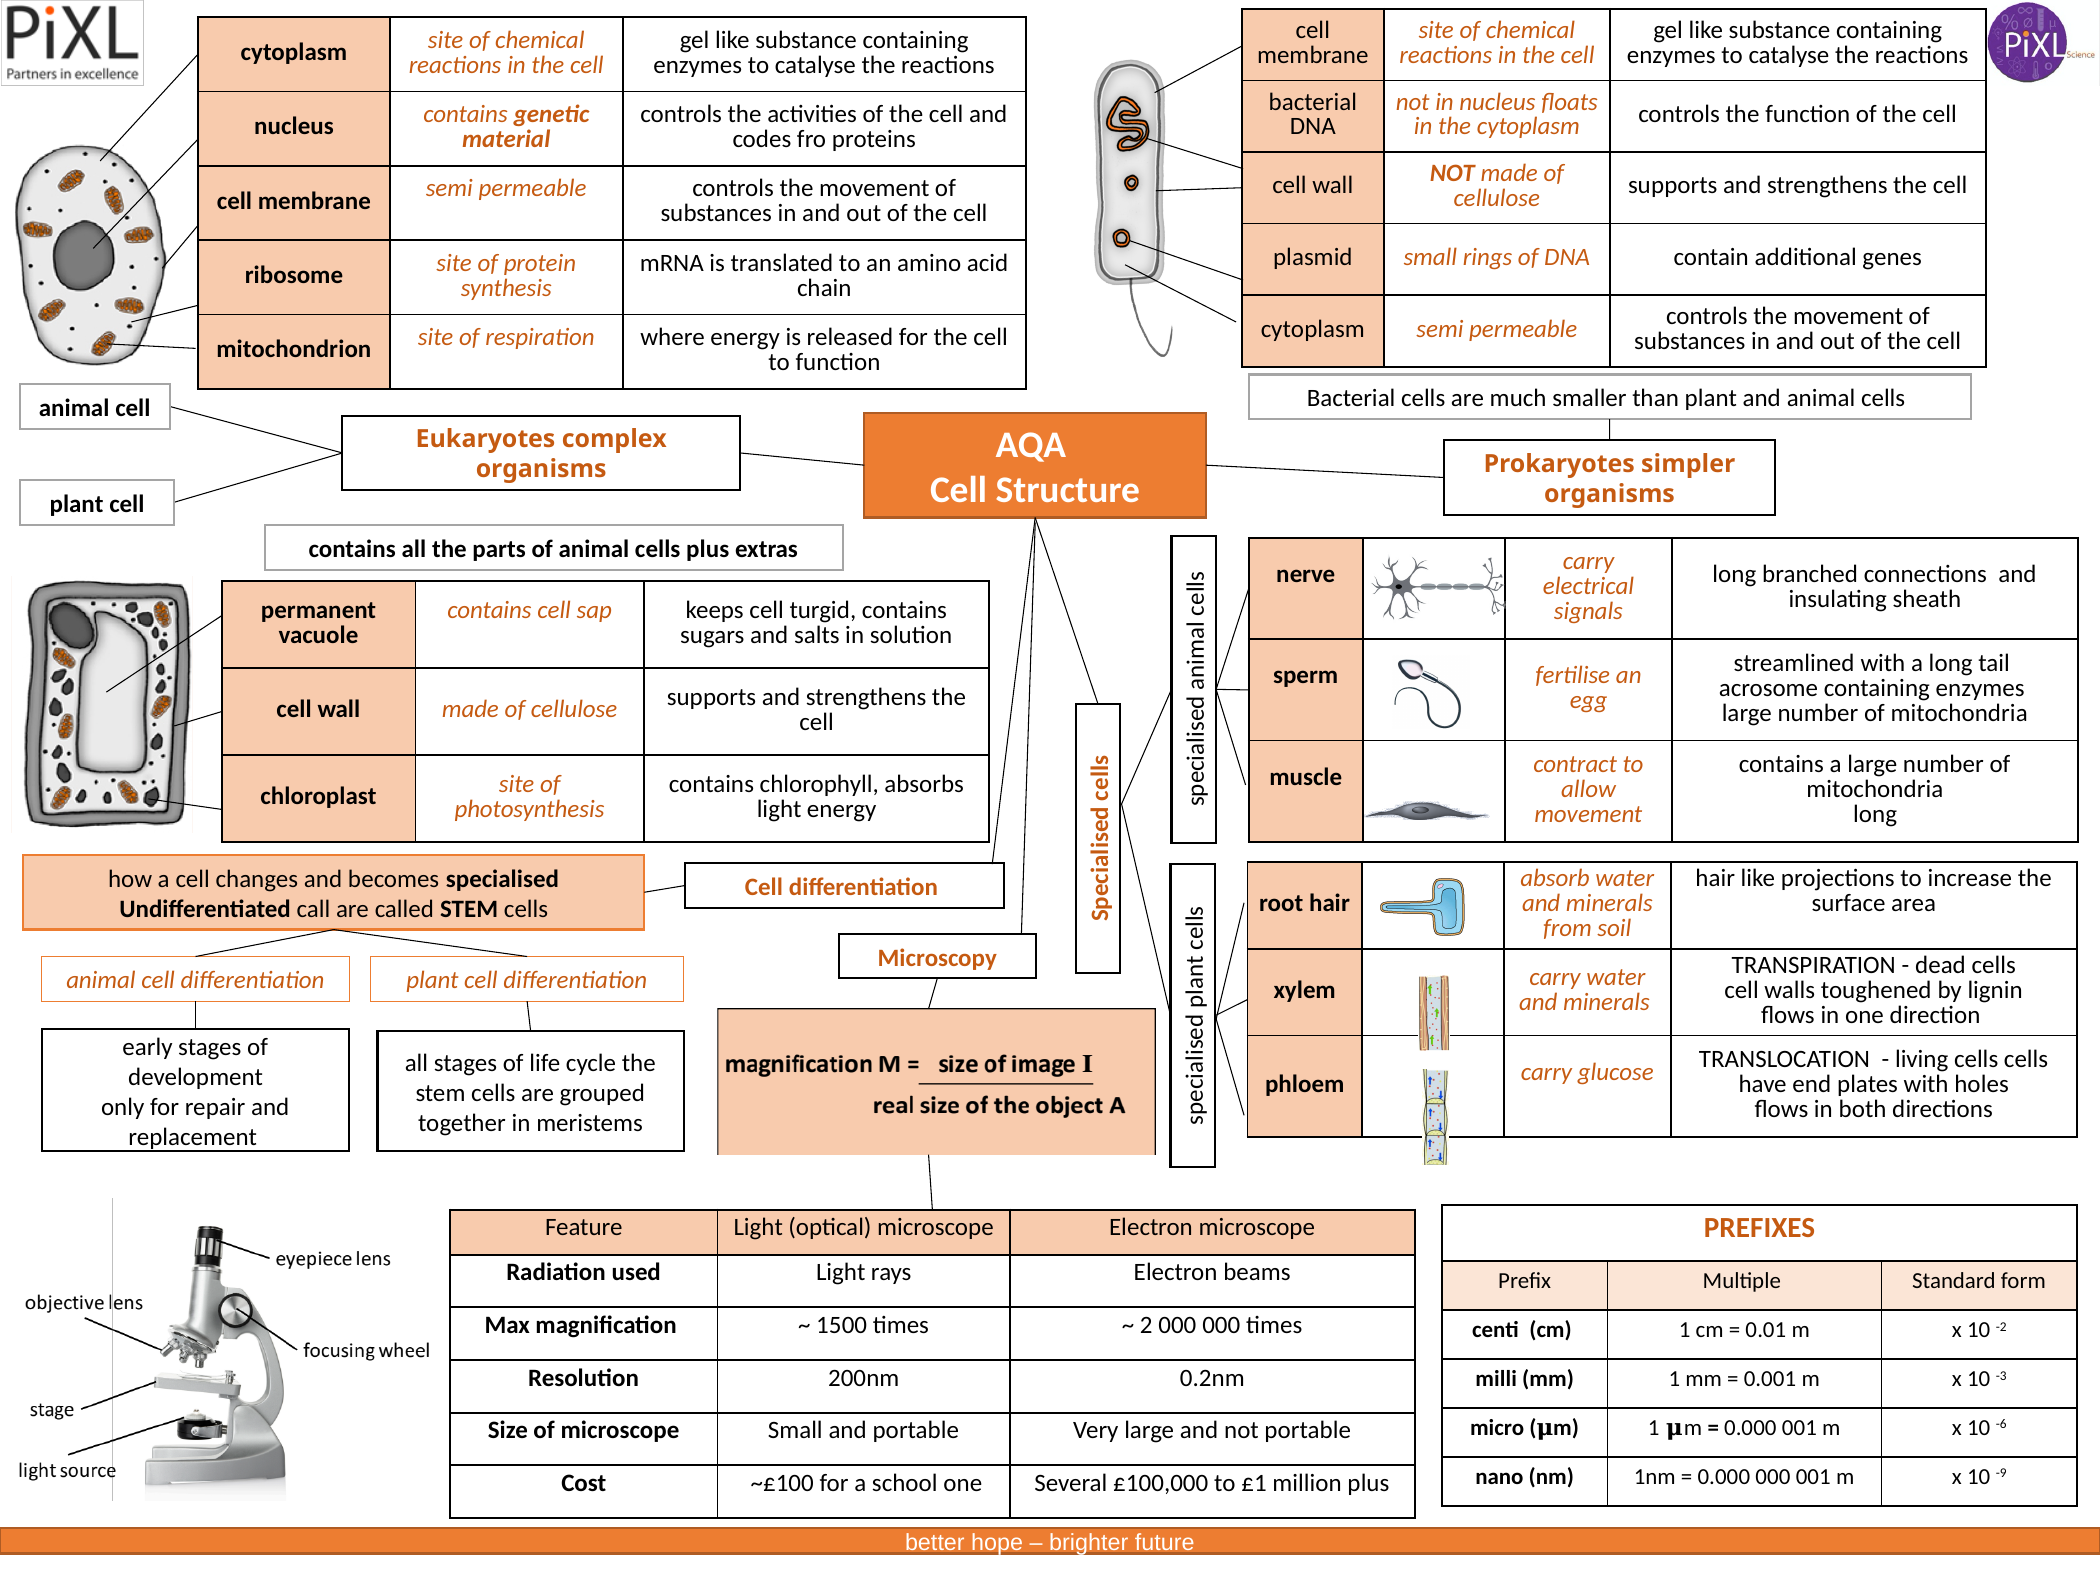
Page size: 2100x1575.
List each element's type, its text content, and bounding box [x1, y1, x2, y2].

table_cell Several £100,000 to £1 million plus [1011, 1466, 1414, 1517]
table_header Feature [451, 1211, 717, 1254]
table_cell Multiple [1608, 1262, 1881, 1309]
picture [11, 576, 193, 833]
table_cell mRNA is translated to an amino acid chain [624, 241, 1025, 314]
table_cell [1363, 1036, 1503, 1136]
table_header [1364, 539, 1396, 638]
table_cell supports and strengthens the cell [1611, 153, 1985, 223]
table_cell xylem [1248, 950, 1361, 1035]
table_header [1363, 863, 1503, 948]
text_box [333, 930, 528, 957]
table_cell Standard form [1882, 1262, 2076, 1309]
picture [5, 1198, 443, 1501]
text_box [1146, 138, 1244, 169]
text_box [1155, 187, 1242, 191]
table_header permanent vacuole [223, 582, 415, 667]
table_cell x 10 -2 [1882, 1311, 2076, 1358]
table_cell milli (mm) [1443, 1360, 1607, 1407]
table_cell 1 𝛍m = 0.000 001 m [1608, 1409, 1881, 1456]
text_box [170, 406, 343, 454]
table_cell centi (cm) [1443, 1311, 1607, 1358]
table_cell controls the movement of substances in and out of the cell [1611, 296, 1985, 366]
table_cell made of cellulose [416, 669, 643, 754]
table_cell controls the movement of substances in and out of the cell [624, 167, 1025, 239]
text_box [1124, 264, 1236, 322]
table_cell x 10 -3 [1882, 1360, 2076, 1407]
table_header [1474, 539, 1504, 638]
text_box animal cell [19, 383, 171, 430]
table_cell Resolution [451, 1361, 717, 1412]
text_box early stages of development only for repair and replacement [41, 1028, 350, 1152]
text_box specialised plant cells [1169, 863, 1216, 1168]
table_cell micro (𝛍m) [1443, 1409, 1607, 1456]
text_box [106, 614, 224, 692]
table_cell ribosome [199, 241, 389, 314]
table_cell [1363, 950, 1503, 1035]
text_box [100, 55, 198, 161]
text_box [162, 225, 198, 269]
table_cell site of photosynthesis [416, 756, 643, 841]
table_cell fertilise an egg [1506, 640, 1671, 740]
table_cell nano (nm) [1443, 1458, 1607, 1505]
table_cell carry water and minerals [1505, 950, 1670, 1035]
table_cell site of protein synthesis [391, 241, 622, 314]
table_cell contains a large number of mitochondria long [1673, 741, 2077, 841]
table_cell 0.2nm [1011, 1361, 1414, 1412]
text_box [148, 798, 223, 810]
table_cell TRANSPIRATION - dead cells cell walls toughened by lignin flows in one direction [1672, 950, 2076, 1035]
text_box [1036, 518, 1099, 705]
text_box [1121, 689, 1172, 804]
table_cell contract to allow movement [1506, 741, 1671, 841]
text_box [928, 1154, 933, 1210]
table_cell Small and portable [718, 1414, 1009, 1464]
table_header Light (optical) microscope [718, 1211, 1009, 1254]
table_cell mitochondrion [199, 315, 389, 388]
table_cell cytoplasm [1243, 296, 1383, 366]
table_header gel like substance containing enzymes to catalyse the reactions [624, 18, 1025, 91]
picture [680, 1008, 1177, 1155]
table_header site of chemical reactions in the cell [391, 18, 622, 91]
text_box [1215, 902, 1244, 1020]
table_header long branched connections and insulating sheath [1673, 539, 2077, 638]
picture [1055, 45, 1207, 358]
table_header cytoplasm [199, 18, 389, 91]
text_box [1205, 465, 1445, 479]
table_header PREFIXES [1443, 1206, 2076, 1260]
table_cell nucleus [199, 92, 389, 165]
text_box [174, 711, 222, 726]
table_cell Max magnification [451, 1308, 717, 1359]
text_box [93, 139, 198, 249]
table_cell 200nm [718, 1361, 1009, 1412]
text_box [644, 885, 686, 893]
table_header Electron microscope [1011, 1211, 1414, 1254]
table_cell bacterial DNA [1243, 81, 1383, 151]
table_header cell membrane [1243, 10, 1383, 80]
picture [1393, 519, 1474, 731]
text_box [195, 930, 333, 957]
table_cell 1nm = 0.000 000 001 m [1608, 1458, 1881, 1505]
table_header nerve [1250, 539, 1362, 638]
table_cell Cost [451, 1466, 717, 1517]
table_cell x 10 -9 [1882, 1458, 2076, 1505]
table_header hair like projections to increase the surface area [1672, 863, 2076, 948]
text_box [174, 453, 343, 503]
table_cell 1 mm = 0.001 m [1608, 1360, 1881, 1407]
table_cell contains genetic material [391, 92, 622, 165]
table_header site of chemical reactions in the cell [1385, 10, 1609, 80]
table_cell Size of microscope [451, 1414, 717, 1464]
table_cell contain additional genes [1611, 224, 1985, 294]
text_box Cell differentiation [684, 862, 1005, 909]
table_cell muscle [1250, 741, 1362, 841]
table_cell [1364, 741, 1504, 841]
text_box contains all the parts of animal cells plus extras [264, 524, 844, 571]
table_cell x 10 -6 [1882, 1409, 2076, 1456]
table_cell small rings of DNA [1385, 224, 1609, 294]
table_cell supports and strengthens the cell [645, 669, 988, 754]
table_cell TRANSLOCATION - living cells cells have end plates with holes flows in both directions [1672, 1036, 2076, 1136]
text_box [1215, 1020, 1244, 1116]
text_box Prokaryotes simpler organisms [1443, 439, 1776, 516]
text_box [740, 453, 865, 466]
table_cell Light rays [718, 1256, 1009, 1306]
table_cell controls the activities of the cell and codes fro proteins [624, 92, 1025, 165]
table_cell ~ 1500 times [718, 1308, 1009, 1359]
text_box all stages of life cycle the stem cells are grouped together in meristems [376, 1030, 680, 1152]
table_cell semi permeable [391, 167, 622, 239]
picture [0, 0, 145, 87]
table_cell Very large and not portable [1011, 1414, 1414, 1464]
text_box Specialised cells [1075, 703, 1121, 974]
table_cell [1364, 640, 1504, 740]
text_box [1154, 46, 1242, 93]
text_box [992, 518, 1036, 865]
table_cell NOT made of cellulose [1385, 153, 1609, 223]
table_cell where energy is released for the cell to function [624, 315, 1025, 388]
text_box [106, 343, 196, 349]
table_cell streamlined with a long tail acrosome containing enzymes large number of mitochondria [1673, 640, 2077, 740]
table_cell 1 cm = 0.01 m [1608, 1311, 1881, 1358]
table_cell Electron beams [1011, 1256, 1414, 1306]
text_box animal cell differentiation [41, 956, 350, 1002]
table_cell sperm [1250, 640, 1362, 740]
table_cell Prefix [1443, 1262, 1607, 1309]
text_box AQA Cell Structure [863, 412, 1207, 519]
table_header carry electrical signals [1506, 539, 1671, 638]
table_cell controls the function of the cell [1611, 81, 1985, 151]
table_header contains cell sap [416, 582, 643, 667]
table_cell semi permeable [1385, 296, 1609, 366]
table_cell ~ 2 000 000 times [1011, 1308, 1414, 1359]
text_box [1121, 803, 1171, 1008]
text_box plant cell differentiation [370, 956, 684, 1002]
picture [1422, 1069, 1449, 1165]
text_box how a cell changes and becomes specialised Undifferentiated call are called STEM cells [22, 854, 645, 931]
table_cell ~£100 for a school one [718, 1466, 1009, 1517]
text_box specialised animal cells [1170, 535, 1217, 844]
table_header absorb water and minerals from soil [1505, 863, 1670, 948]
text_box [1216, 588, 1249, 689]
table_cell contains chlorophyll, absorbs light energy [645, 756, 988, 841]
table_cell cell wall [223, 669, 415, 754]
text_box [928, 979, 938, 1009]
picture [1983, 0, 2100, 86]
text_box Eukaryotes complex organisms [343, 415, 741, 491]
text_box Bacterial cells are much smaller than plant and animal cells [1248, 373, 1972, 420]
text_box plant cell [19, 479, 175, 526]
table_cell chloroplast [223, 756, 415, 841]
table_header keeps cell turgid, contains sugars and salts in solution [645, 582, 988, 667]
picture [1418, 975, 1450, 1051]
table_cell phloem [1248, 1036, 1361, 1136]
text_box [1216, 689, 1246, 785]
table_cell Radiation used [451, 1256, 717, 1306]
table_cell site of respiration [391, 315, 622, 388]
picture [1363, 798, 1492, 820]
table_cell cell membrane [199, 167, 389, 239]
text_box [131, 305, 198, 322]
table_cell plasmid [1243, 224, 1383, 294]
picture [9, 141, 178, 375]
text_box Microscopy [838, 933, 1037, 979]
table_cell not in nucleus floats in the cytoplasm [1385, 81, 1609, 151]
table_header gel like substance containing enzymes to catalyse the reactions [1611, 10, 1985, 80]
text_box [527, 1001, 531, 1032]
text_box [1129, 240, 1244, 280]
table_cell carry glucose [1505, 1036, 1670, 1136]
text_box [1020, 865, 1036, 971]
picture [1375, 876, 1468, 938]
table_header root hair [1248, 863, 1361, 948]
table_cell cell wall [1243, 153, 1383, 223]
